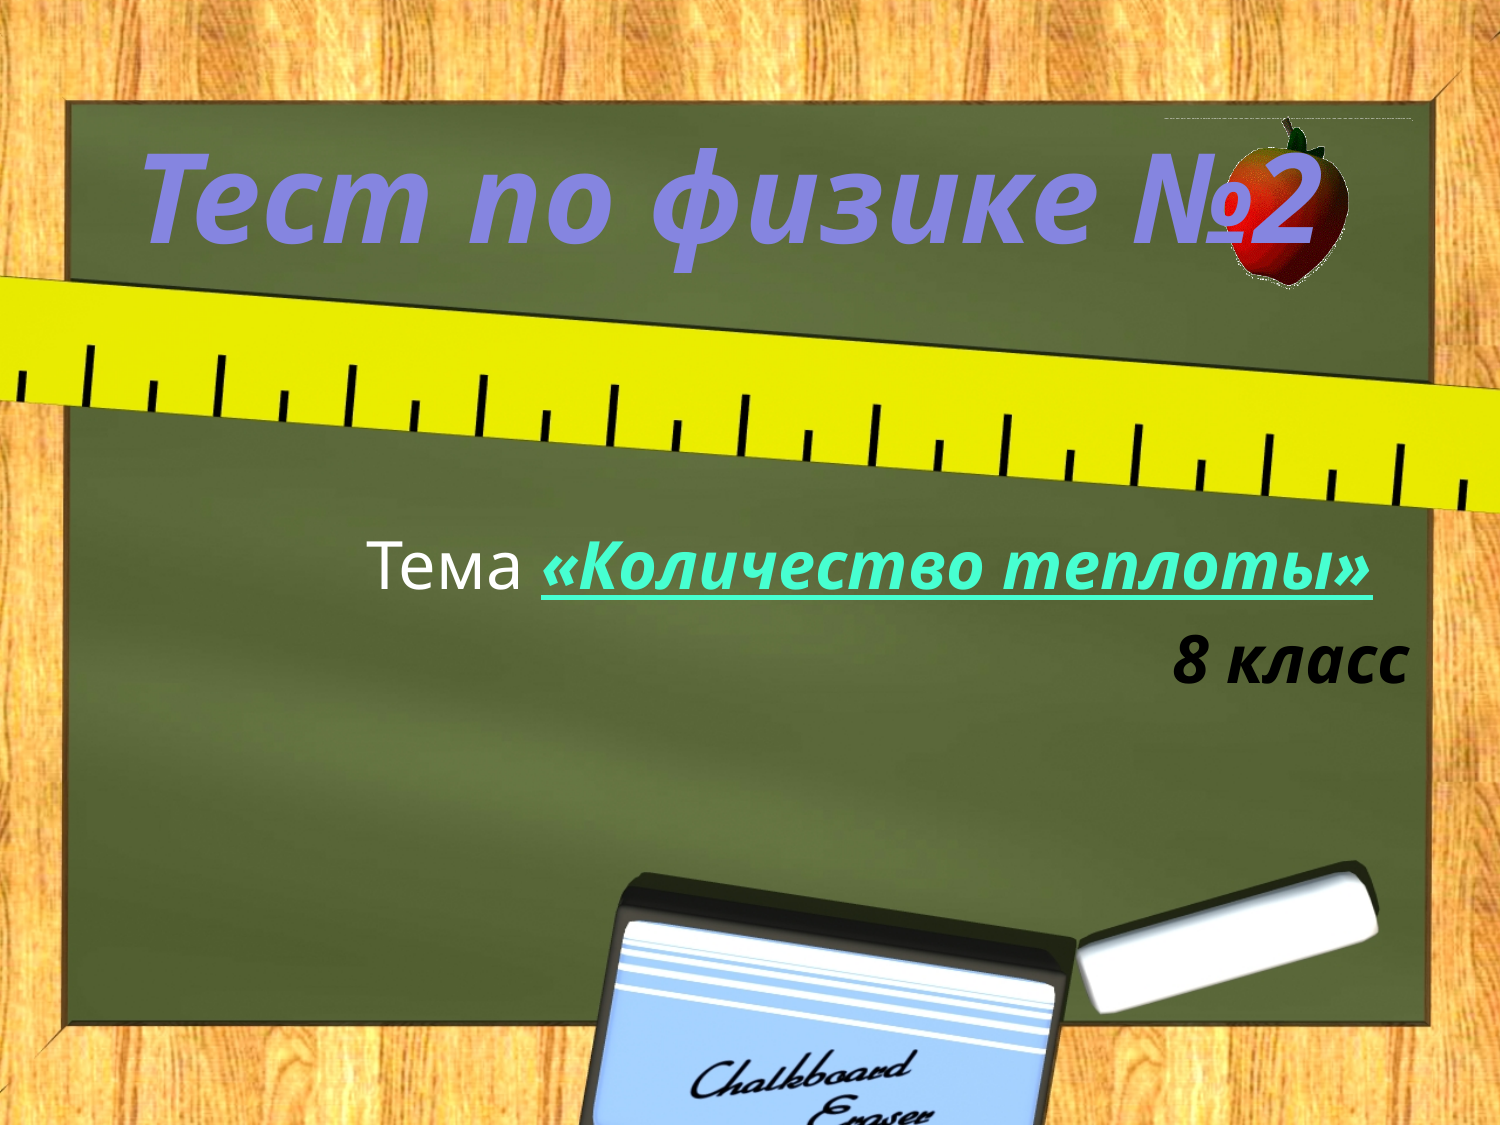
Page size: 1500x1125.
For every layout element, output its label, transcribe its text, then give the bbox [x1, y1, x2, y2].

title Тест по физике №2 [49, 99, 1442, 288]
picture [0, 0, 1500, 1125]
subtitle Тема «Количество теплоты» 8 класс [351, 515, 1426, 876]
